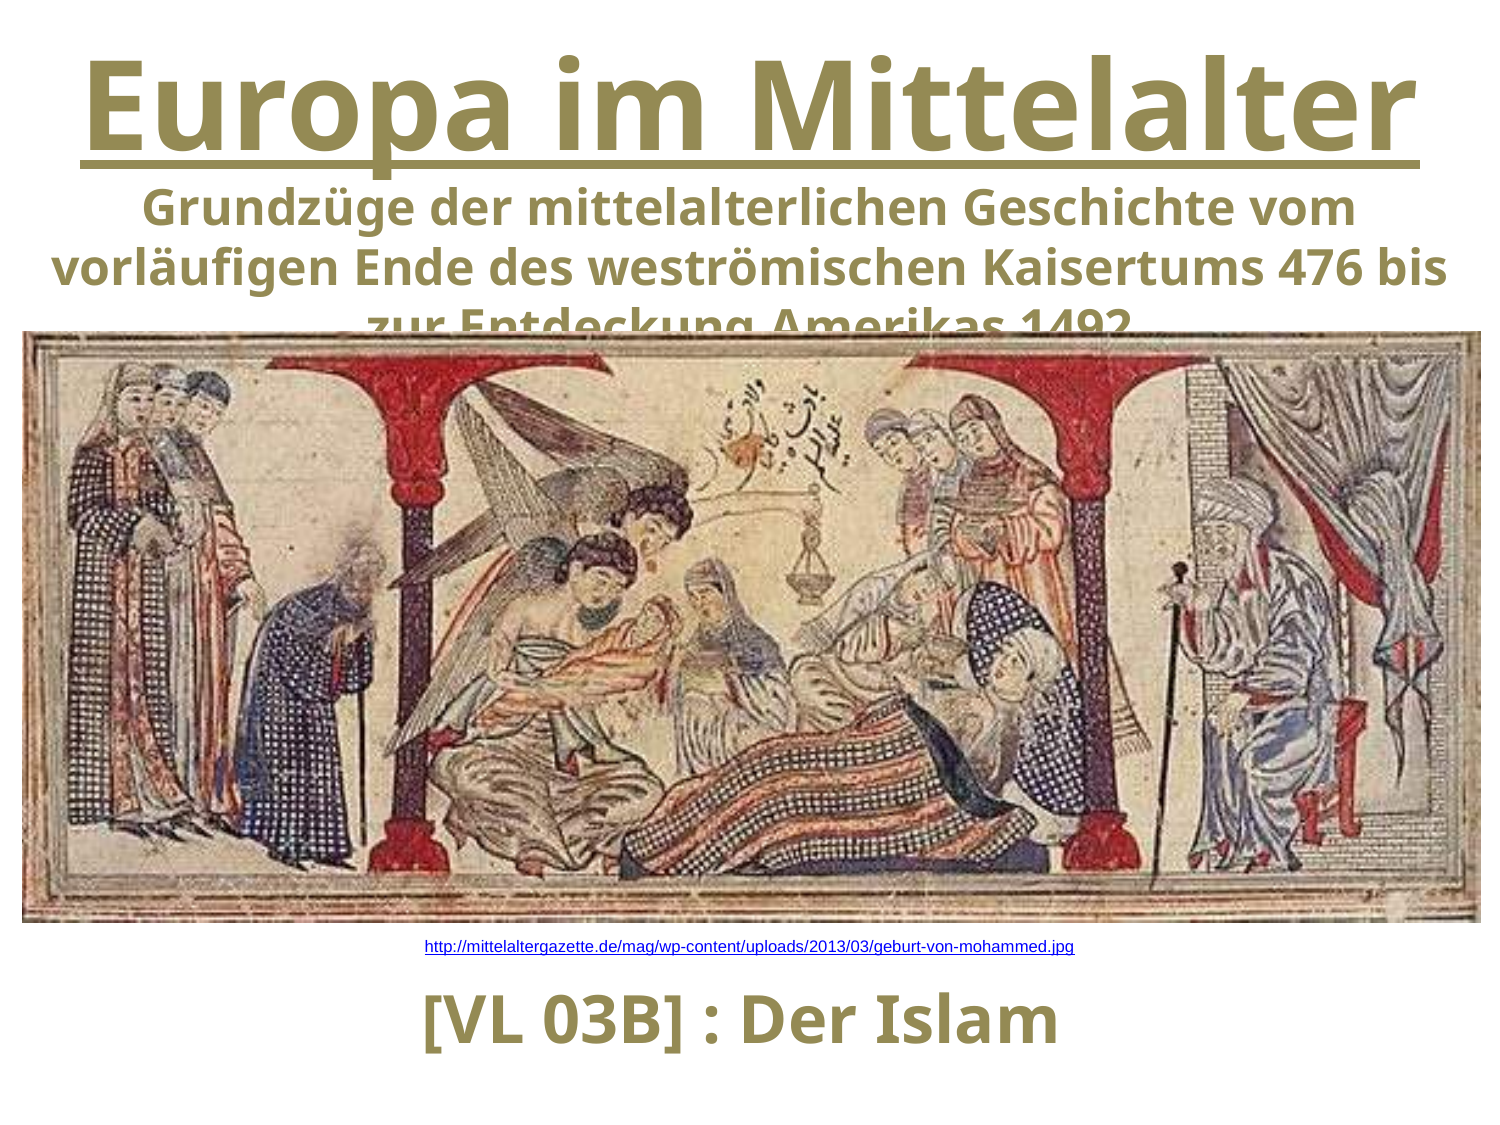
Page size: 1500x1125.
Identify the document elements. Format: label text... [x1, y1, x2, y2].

picture [22, 330, 1481, 923]
text_box http://mittelaltergazette.de/mag/wp-content/uploads/2013/03/geburt-von-mohammed.jpg [409, 931, 1091, 964]
subtitle [VL 03B] : Der Islam [100, 969, 1400, 1080]
title Europa im Mittelalter Grundzüge der mittelalterlichen Geschichte vom vorläufigen Ende des weströmischen Kaisertums 476 bis zur Entdeckung Amerikas 1492 [17, 89, 1483, 292]
